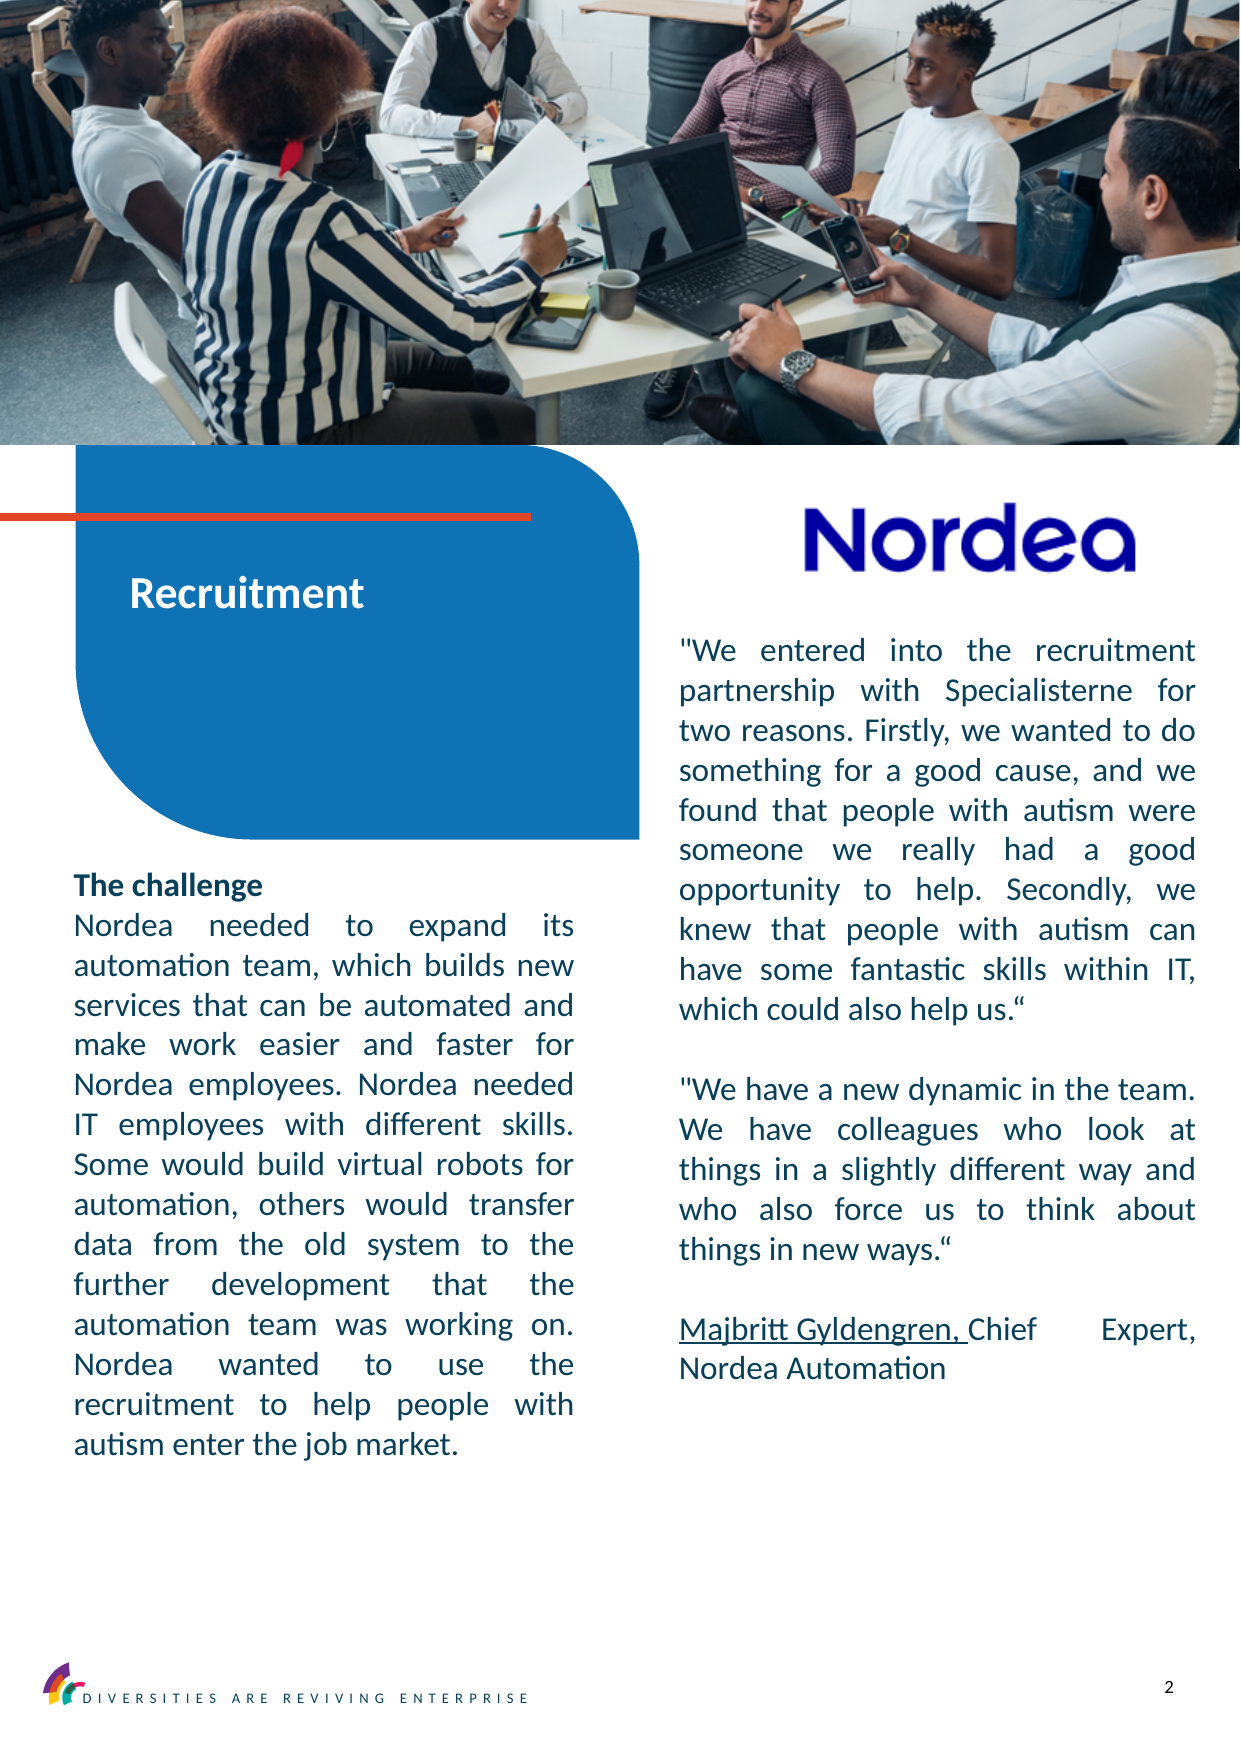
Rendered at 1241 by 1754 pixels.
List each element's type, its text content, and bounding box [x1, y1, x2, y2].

list Recruitment [114, 555, 590, 818]
slide_number 2 [1017, 1648, 1189, 1725]
picture [0, 0, 1241, 445]
list The challenge Nordea needed to expand its automation team, which builds new services that can be automated and make work easier and faster for Nordea employees. Nordea needed IT employees with different skills. Some would build virtual robots for automation, others would transfer data from the old system to the further development that the automation team was working on. Nordea wanted to use the recruitment to help people with autism enter the job market. [58, 855, 590, 1580]
picture [780, 481, 1159, 594]
list "We entered into the recruitment partnership with Specialisterne for two reasons. Firstly, we wanted to do something for a good cause, and we found that people with autism were someone we really had a good opportunity to help. Secondly, we knew that people with autism can have some fantastic skills within IT, which could also help us.“ "We have a new dynamic in the team. We have colleagues who look at things in a slightly different way and who also force us to think about things in new ways.“ Majbritt Gyldengren, Chief Expert, Nordea Automation [663, 620, 1212, 1687]
